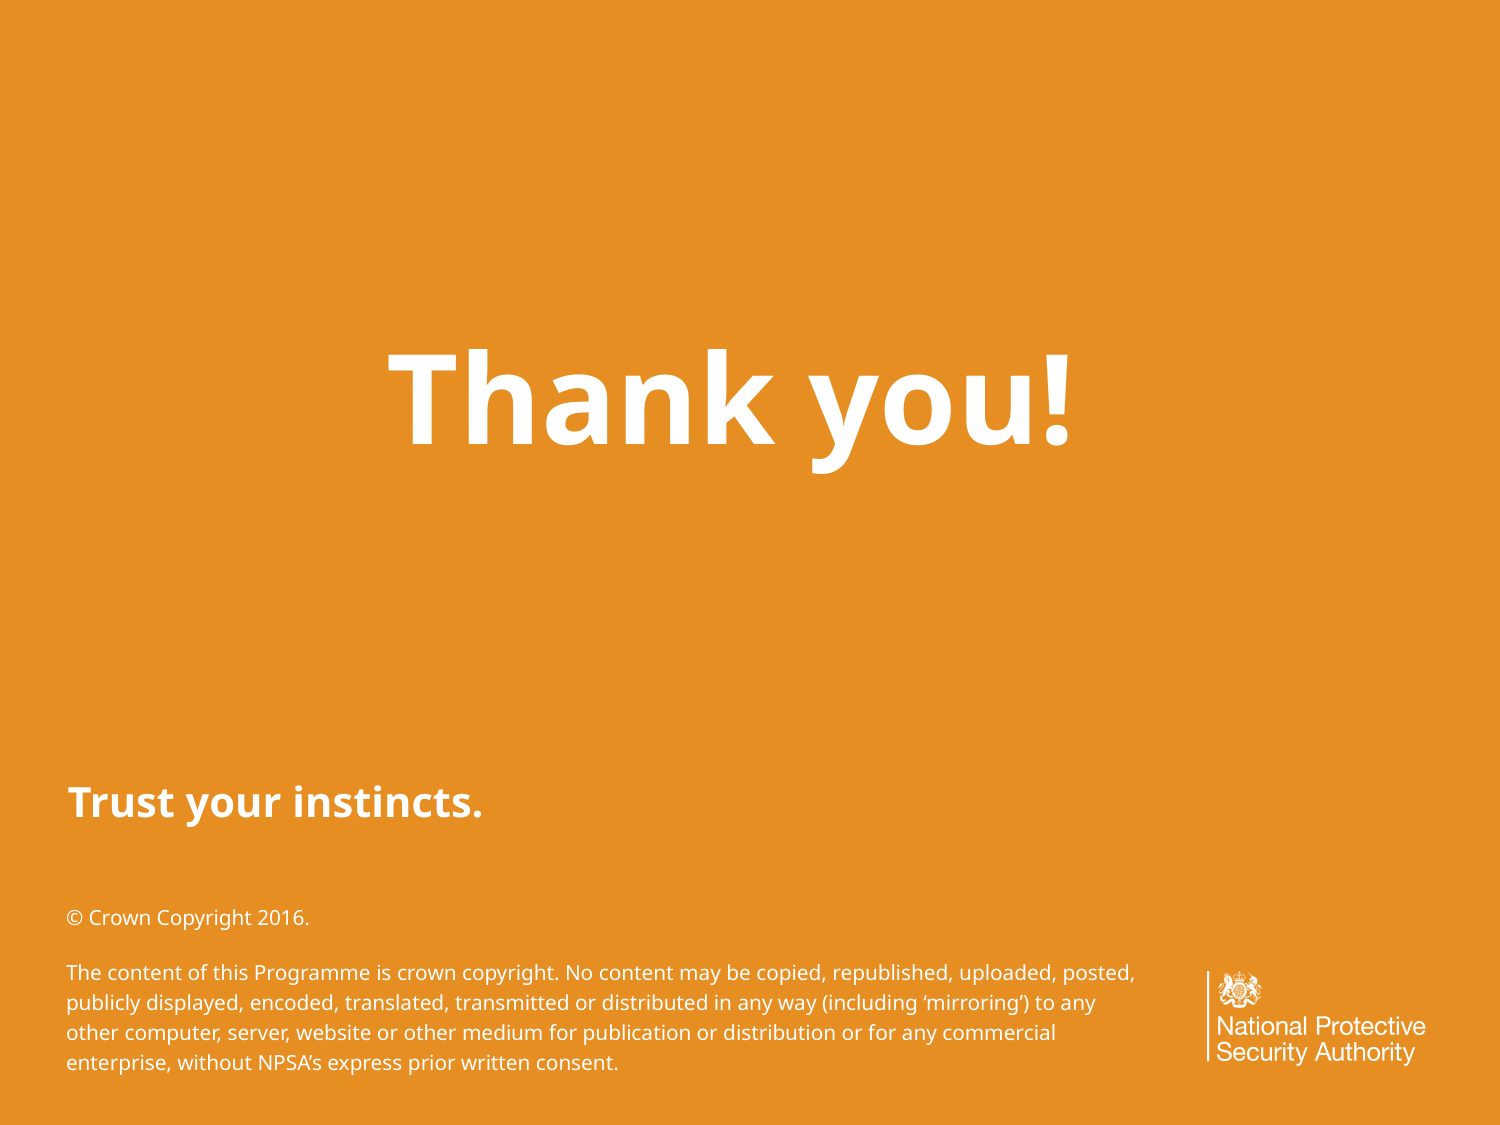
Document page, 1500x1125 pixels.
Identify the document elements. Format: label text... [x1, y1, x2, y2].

picture [1207, 971, 1433, 1073]
text_box Thank you! [371, 311, 1091, 477]
list © Crown Copyright 2016. The content of this Programme is crown copyright. No content may be copied, republished, uploaded, posted, publicly displayed, encoded, translated, transmitted or distributed in any way (including ‘mirroring’) to any other computer, server, website or other medium for publication or distribution or for any commercial enterprise, without NPSA’s express prior written consent. [66, 436, 1136, 1075]
